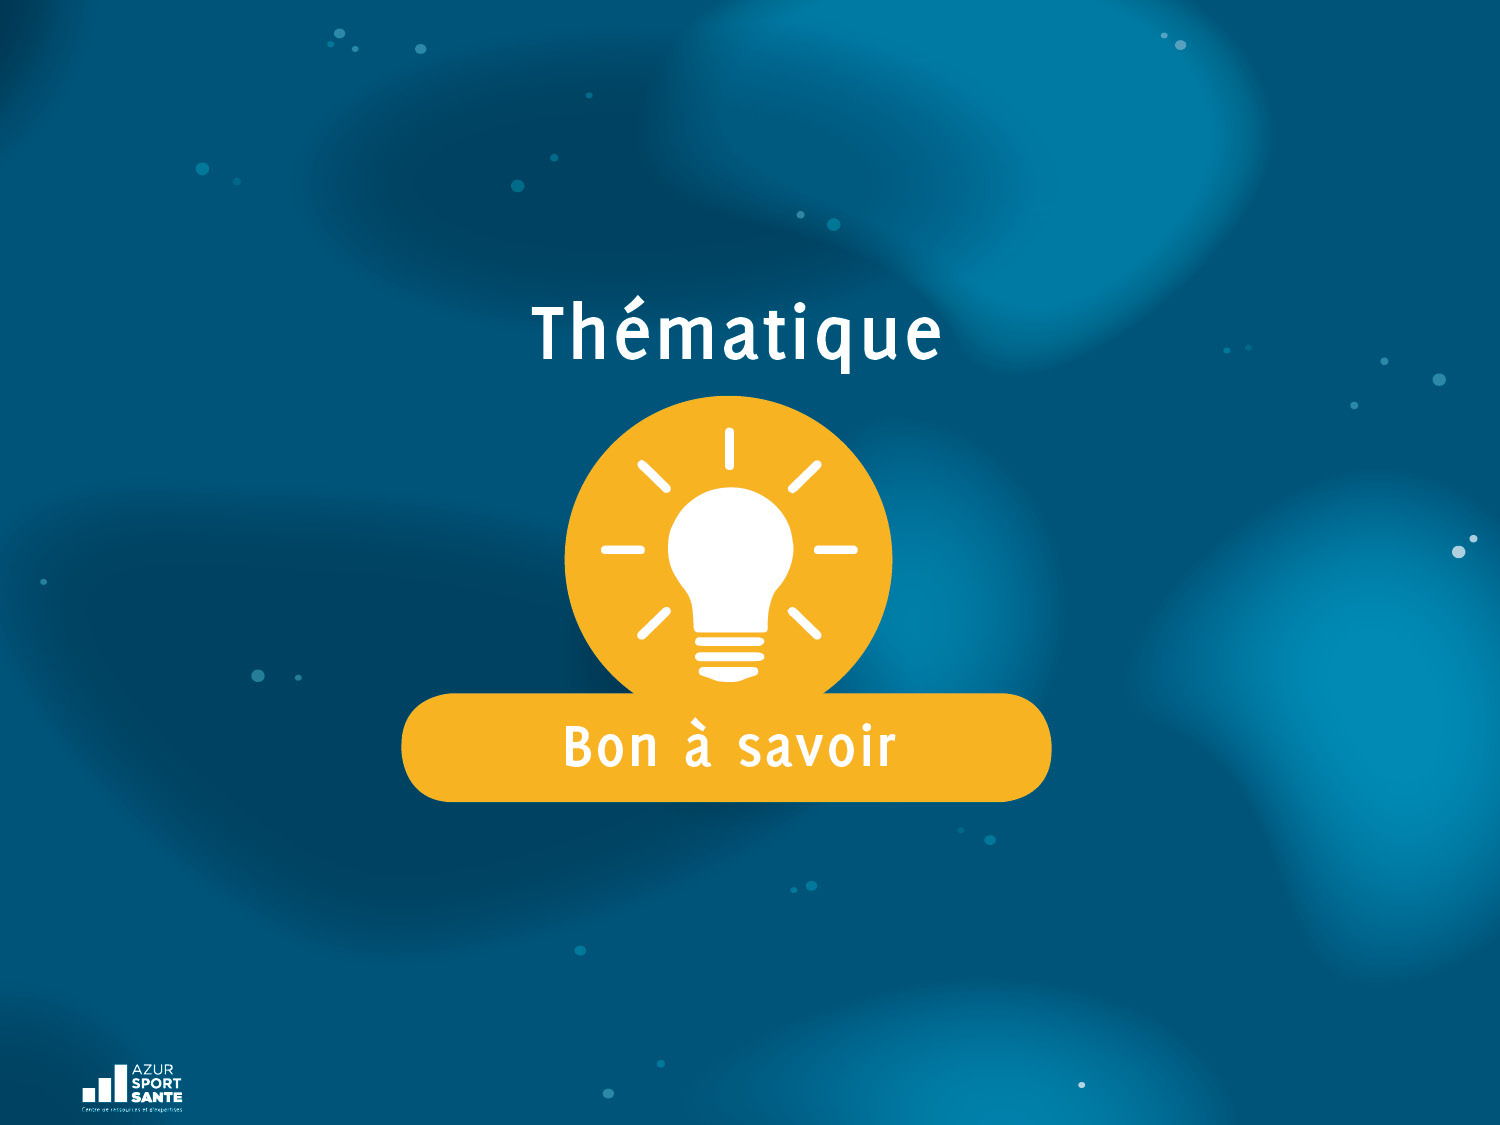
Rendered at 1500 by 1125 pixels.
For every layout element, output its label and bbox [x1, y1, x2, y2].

picture [725, 318, 757, 359]
picture [132, 1093, 151, 1103]
picture [796, 319, 803, 358]
picture [604, 1090, 613, 1097]
picture [574, 302, 603, 358]
picture [83, 1089, 94, 1101]
picture [1176, 41, 1185, 49]
picture [617, 318, 649, 359]
picture [416, 45, 425, 53]
picture [818, 318, 849, 373]
picture [625, 296, 644, 312]
picture [764, 312, 785, 359]
picture [133, 1079, 140, 1088]
picture [795, 303, 805, 312]
picture [661, 317, 711, 358]
picture [908, 318, 940, 359]
picture [1470, 536, 1477, 542]
picture [154, 1093, 181, 1101]
picture [1453, 547, 1465, 557]
picture [99, 1079, 110, 1101]
picture [115, 1065, 127, 1101]
picture [1434, 375, 1445, 385]
picture [335, 30, 344, 37]
picture [865, 319, 895, 359]
picture [164, 1079, 171, 1087]
picture [401, 396, 1051, 803]
picture [533, 308, 563, 358]
picture [253, 671, 263, 681]
